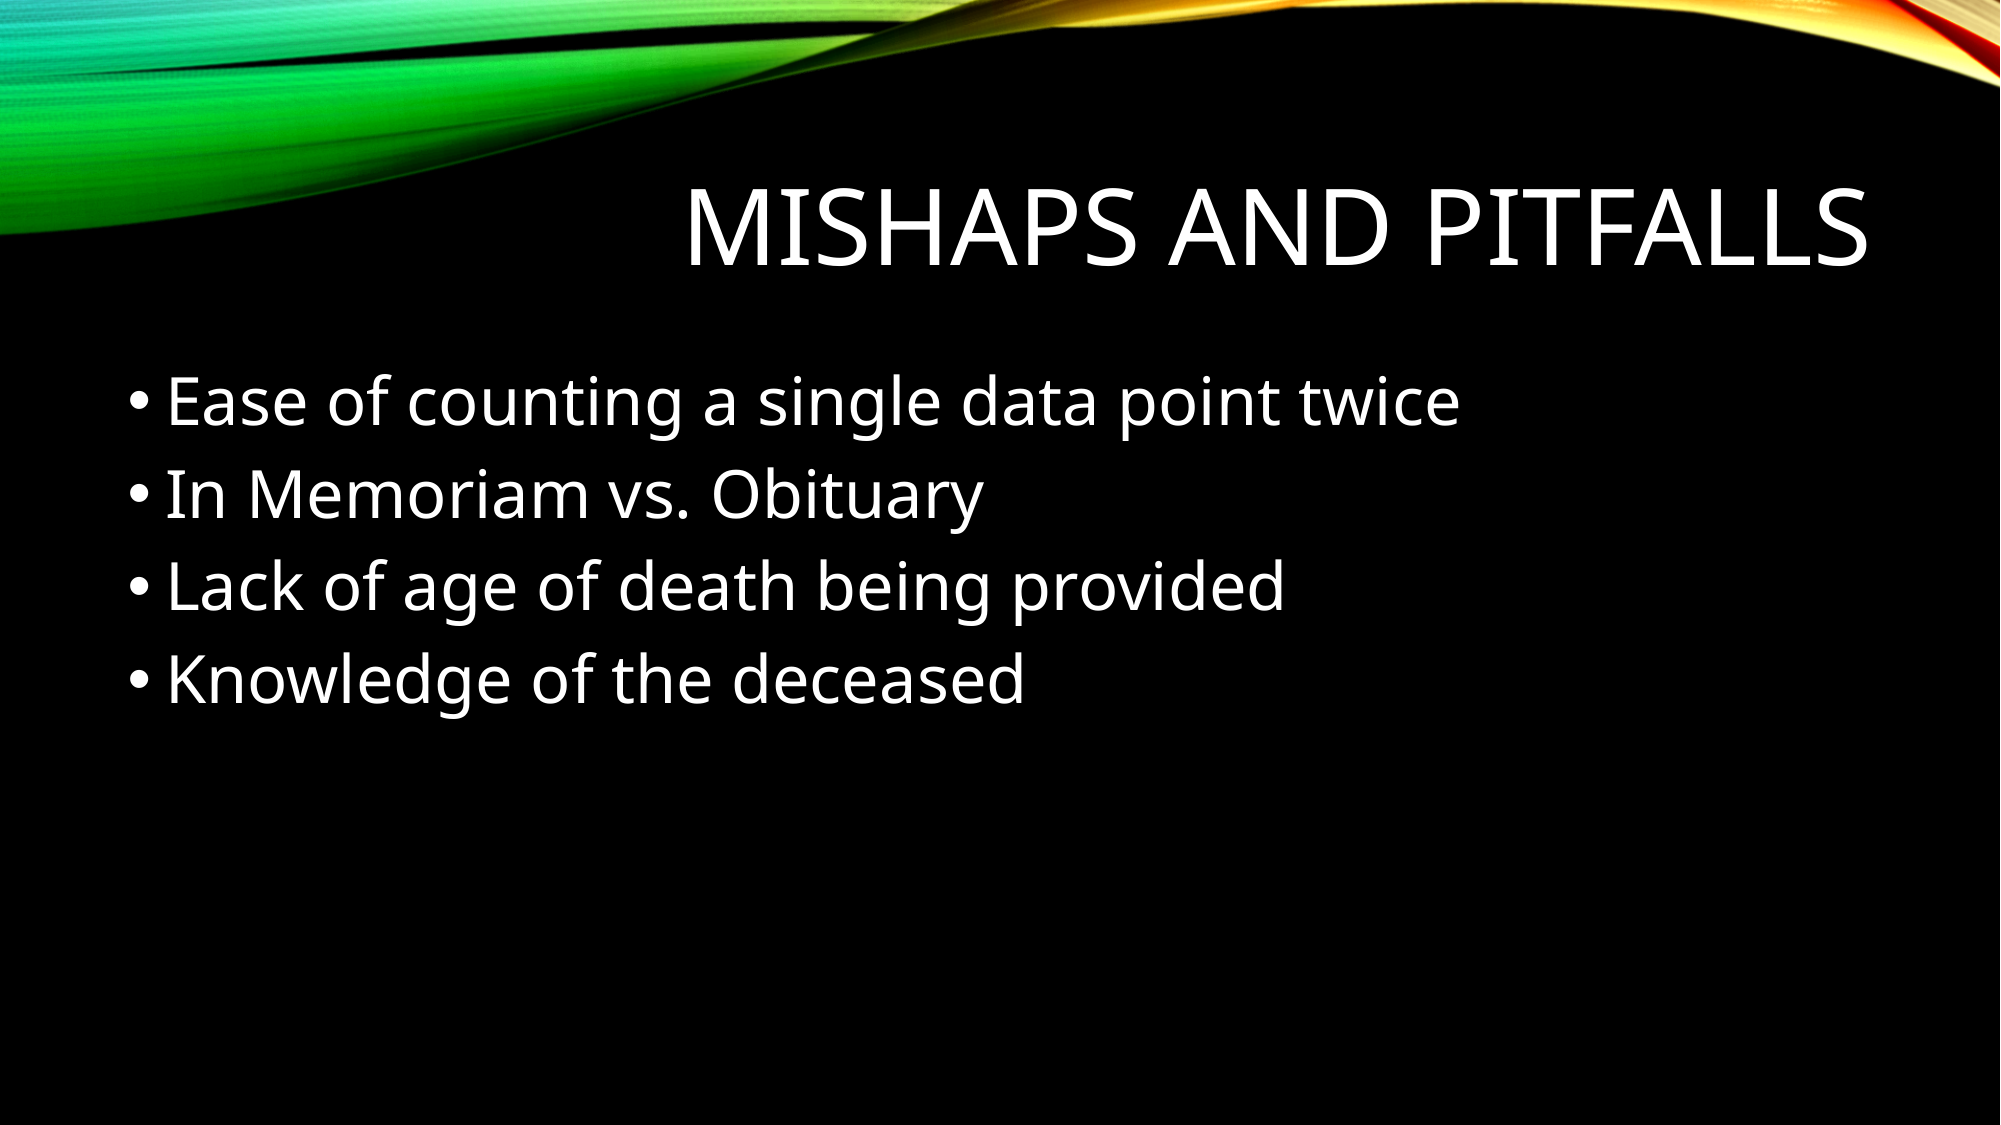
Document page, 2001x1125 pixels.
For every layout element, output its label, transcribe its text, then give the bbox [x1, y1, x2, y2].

picture [0, 0, 2000, 237]
title Mishaps and Pitfalls [474, 125, 1888, 338]
list Ease of counting a single data point twice In Memoriam vs. Obituary Lack of age of death being provided Knowledge of the deceased [112, 360, 1888, 1021]
